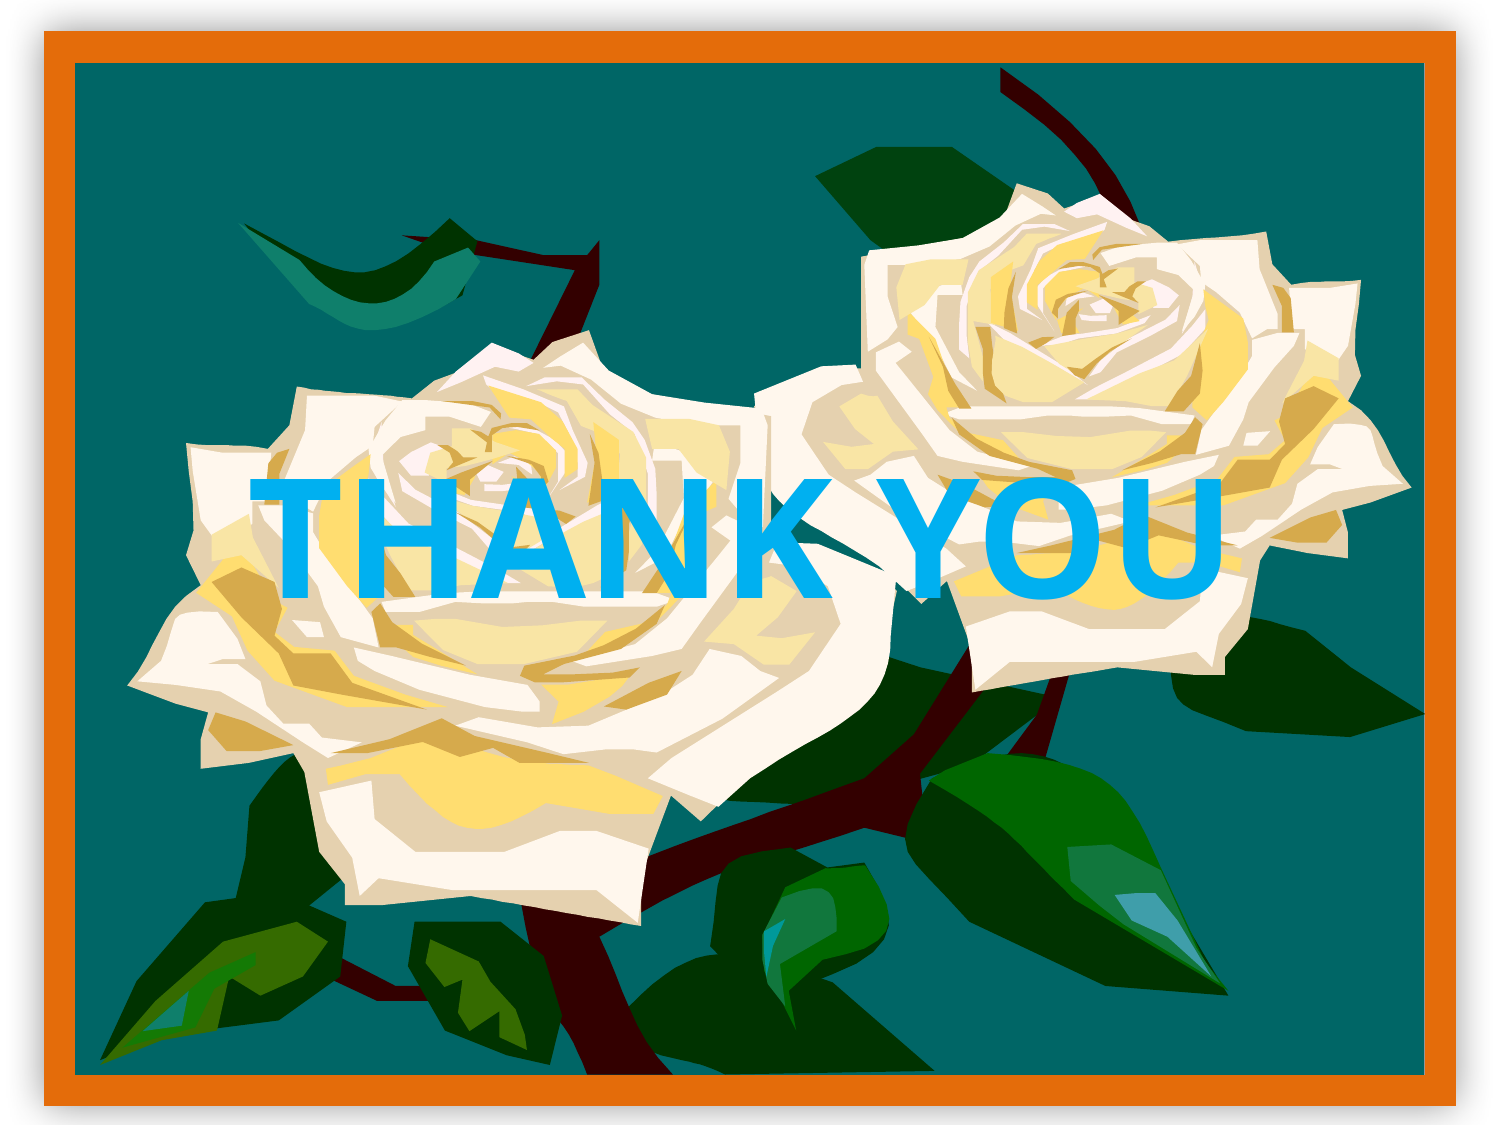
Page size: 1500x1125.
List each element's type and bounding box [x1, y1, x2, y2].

picture [74, 62, 1426, 1076]
